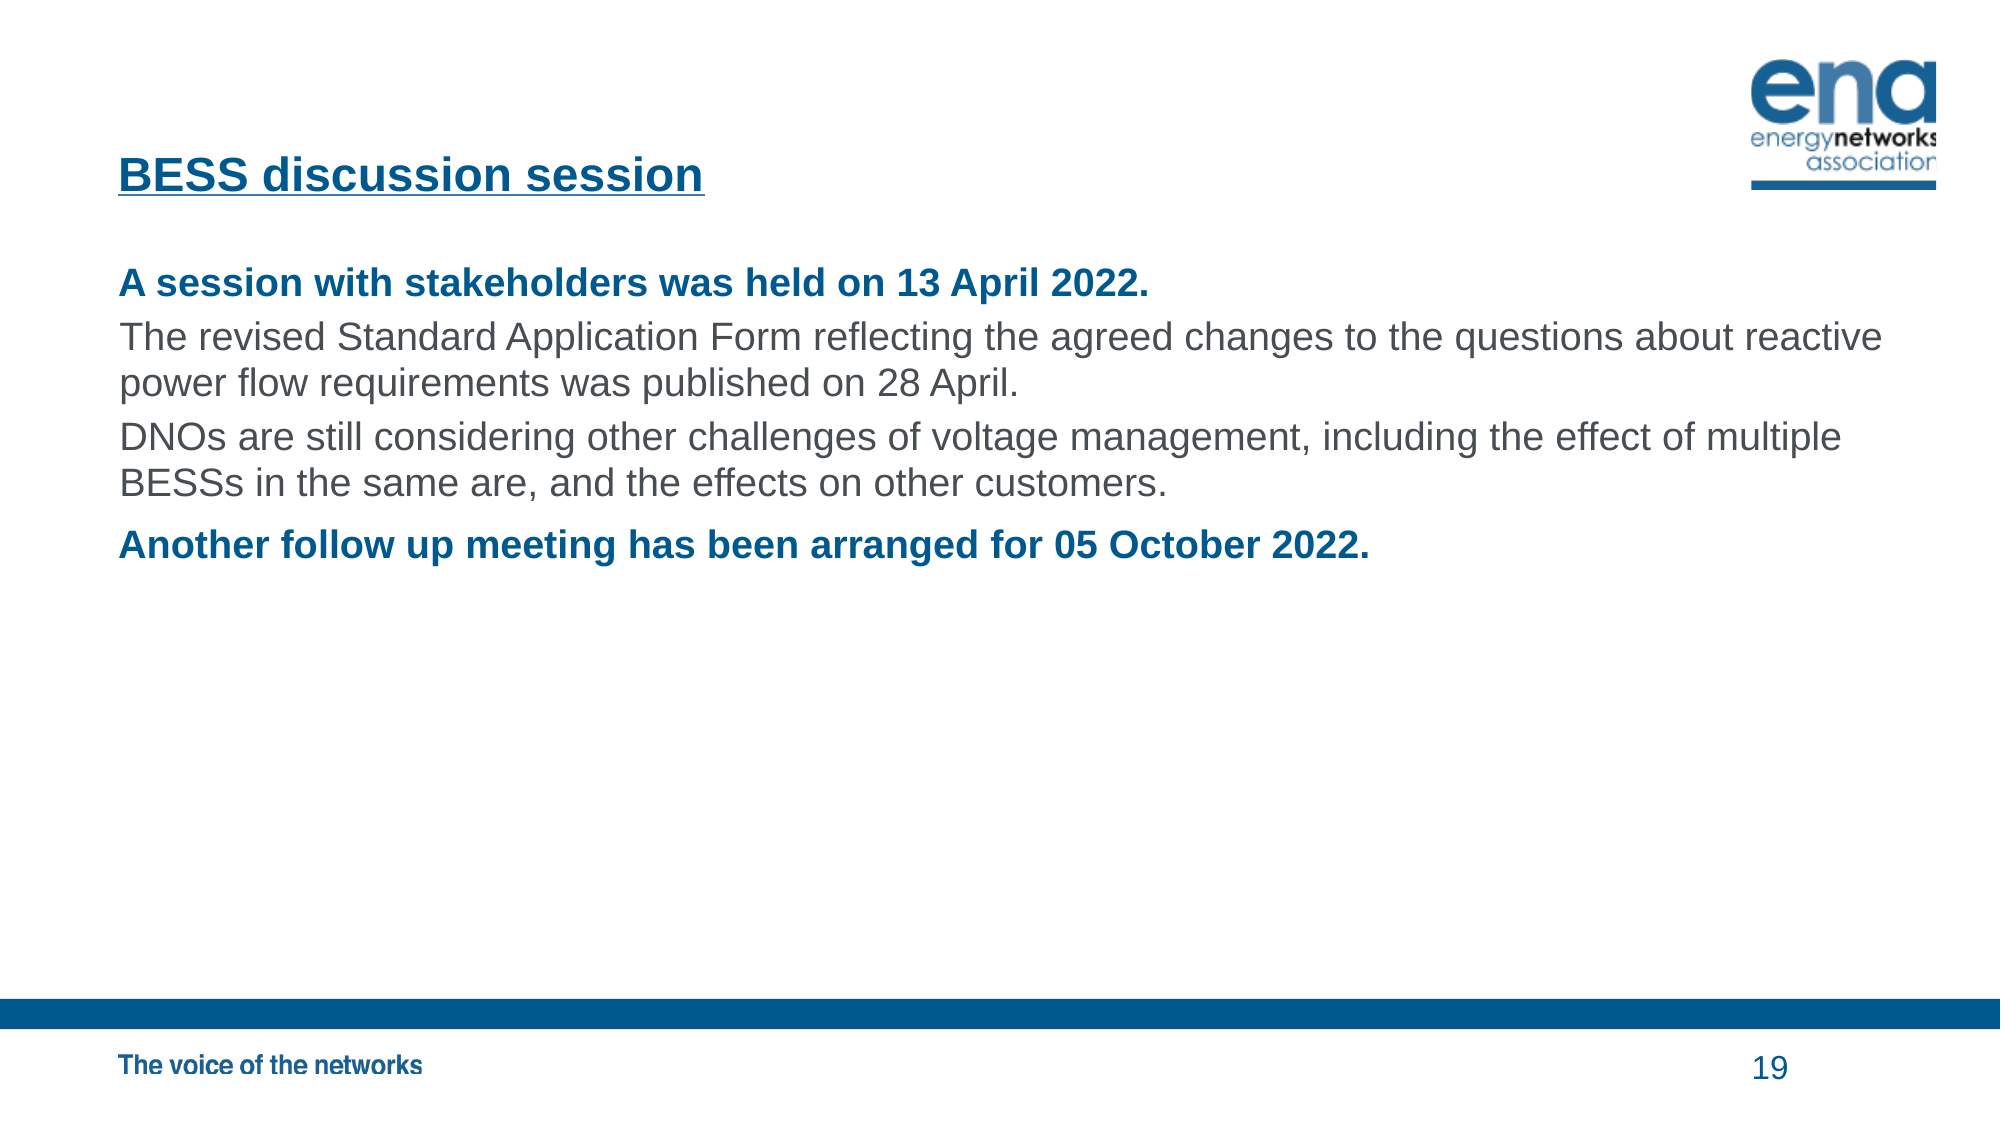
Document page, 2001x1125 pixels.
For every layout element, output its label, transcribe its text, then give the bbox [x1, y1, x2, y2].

slide_number 19 [1751, 1036, 1937, 1096]
list A session with stakeholders was held on 13 April 2022. The revised Standard Application Form reflecting the agreed changes to the questions about reactive power flow requirements was published on 28 April. DNOs are still considering other challenges of voltage management, including the effect of multiple BESSs in the same are, and the effects on other customers. Another follow up meeting has been arranged for 05 October 2022. [118, 258, 1937, 908]
title BESS discussion session [118, 47, 1595, 201]
